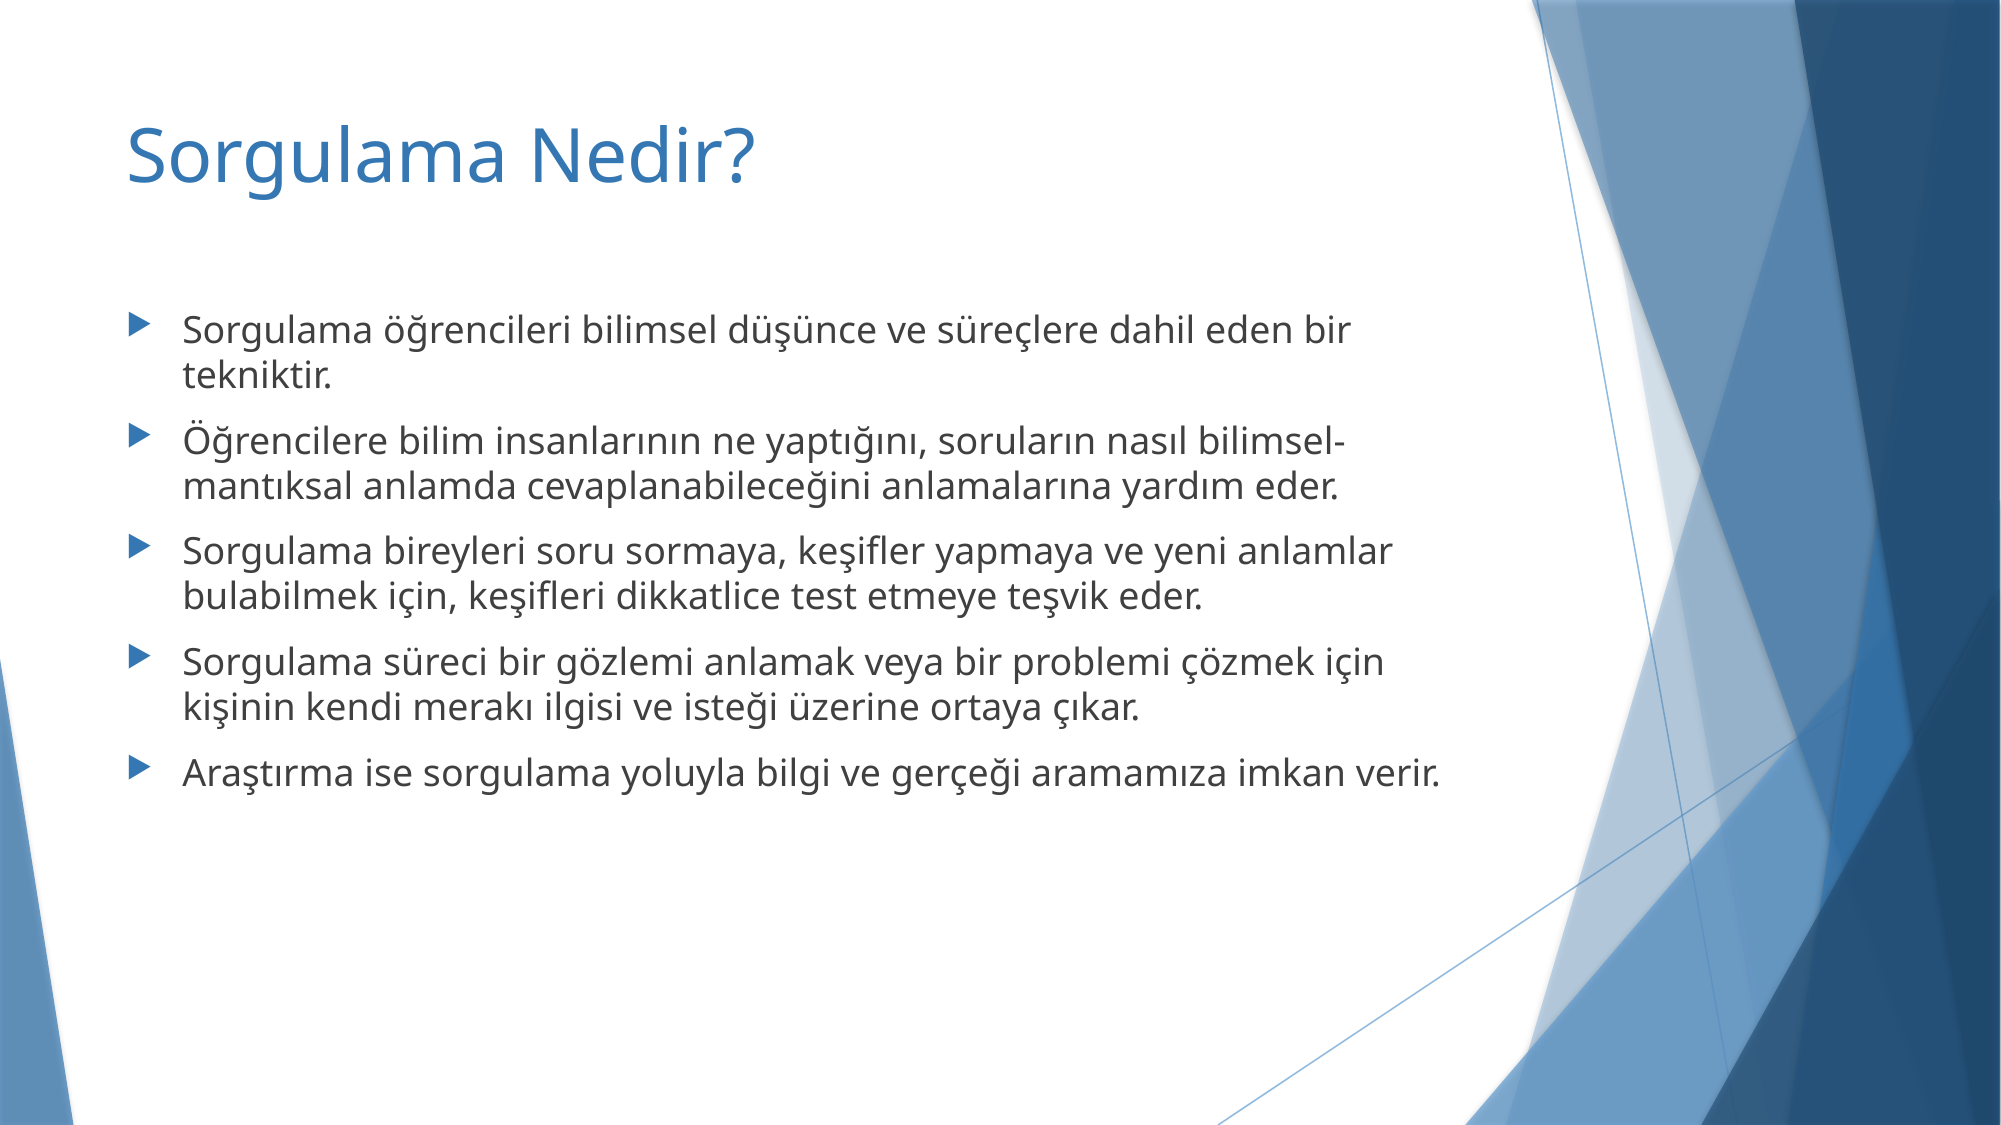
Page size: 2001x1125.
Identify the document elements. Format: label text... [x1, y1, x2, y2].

list Sorgulama öğrencileri bilimsel düşünce ve süreçlere dahil eden bir tekniktir. Öğrencilere bilim insanlarının ne yaptığını, soruların nasıl bilimsel-mantıksal anlamda cevaplanabileceğini anlamalarına yardım eder. Sorgulama bireyleri soru sormaya, keşifler yapmaya ve yeni anlamlar bulabilmek için, keşifleri dikkatlice test etmeye teşvik eder. Sorgulama süreci bir gözlemi anlamak veya bir problemi çözmek için kişinin kendi merakı ilgisi ve isteği üzerine ortaya çıkar. Araştırma ise sorgulama yoluyla bilgi ve gerçeği aramamıza imkan verir. [111, 298, 1522, 991]
title Sorgulama Nedir? [111, 99, 1522, 208]
